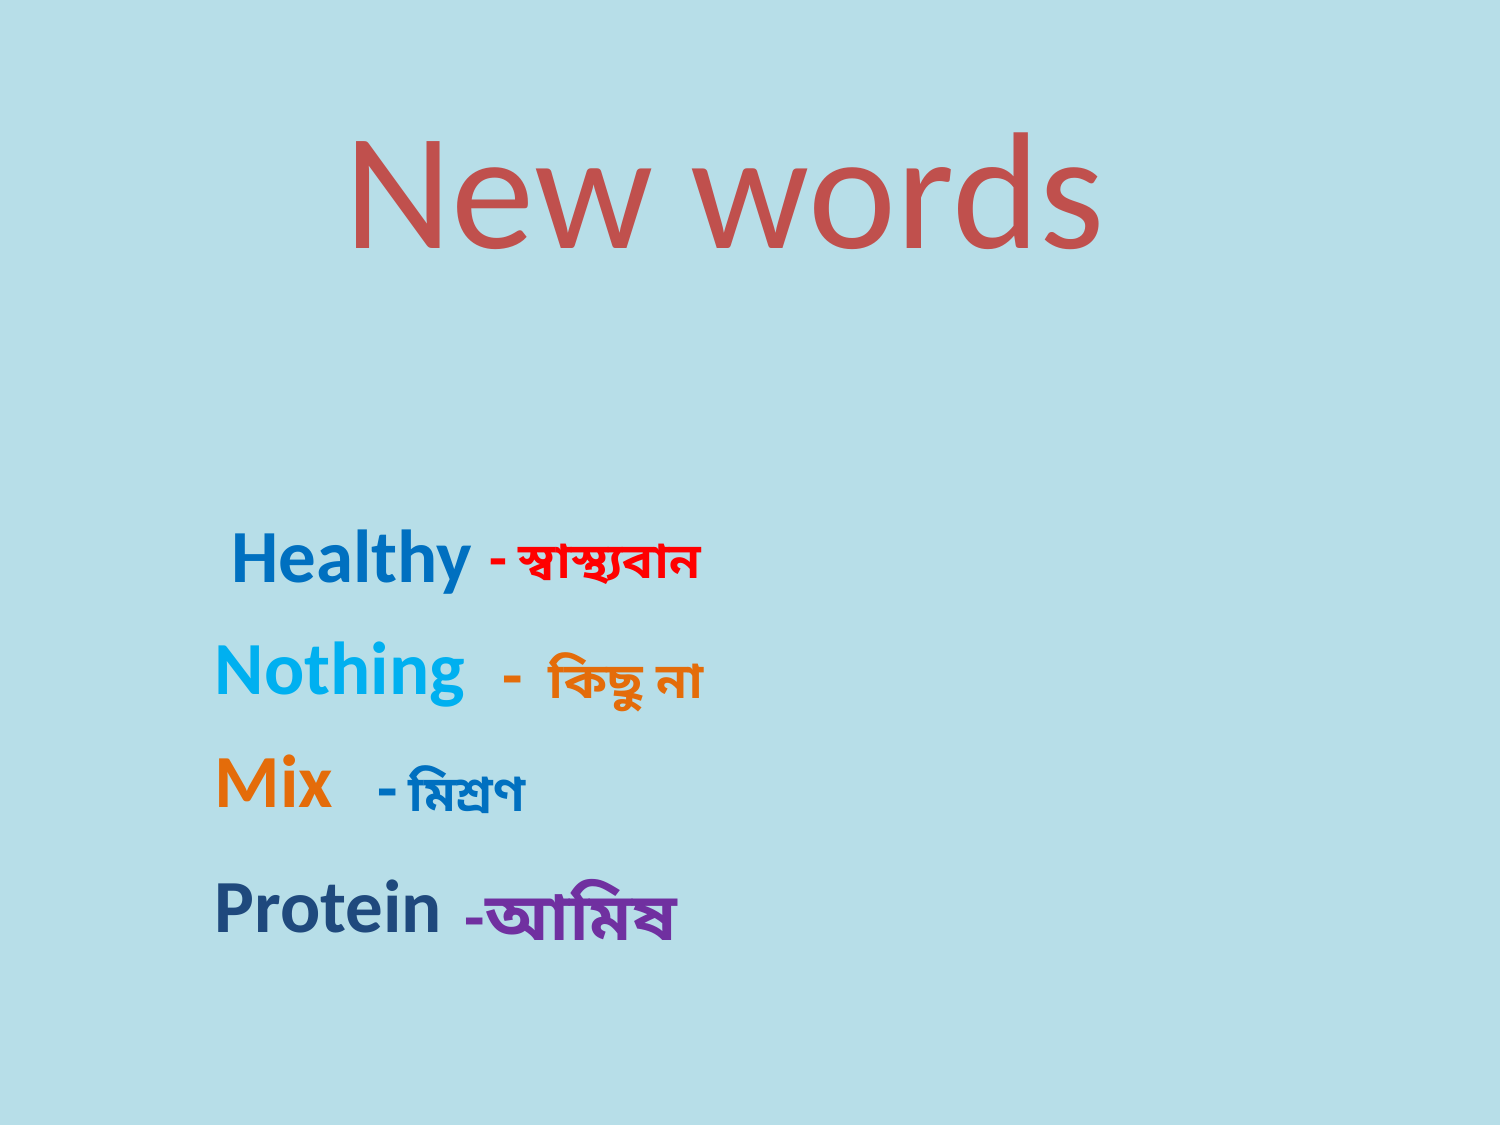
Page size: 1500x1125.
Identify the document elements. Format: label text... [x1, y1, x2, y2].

text_box Nothing [199, 612, 488, 718]
text_box New words [237, 74, 1213, 290]
text_box - কিছু না [487, 624, 988, 720]
text_box -আমিষ [450, 866, 950, 962]
text_box Healthy [199, 499, 500, 605]
text_box Protein [200, 849, 538, 955]
text_box Mix [200, 724, 375, 830]
text_box - মিশ্রণ [362, 737, 1000, 833]
text_box - স্বাস্থ্যবান [474, 512, 1150, 598]
